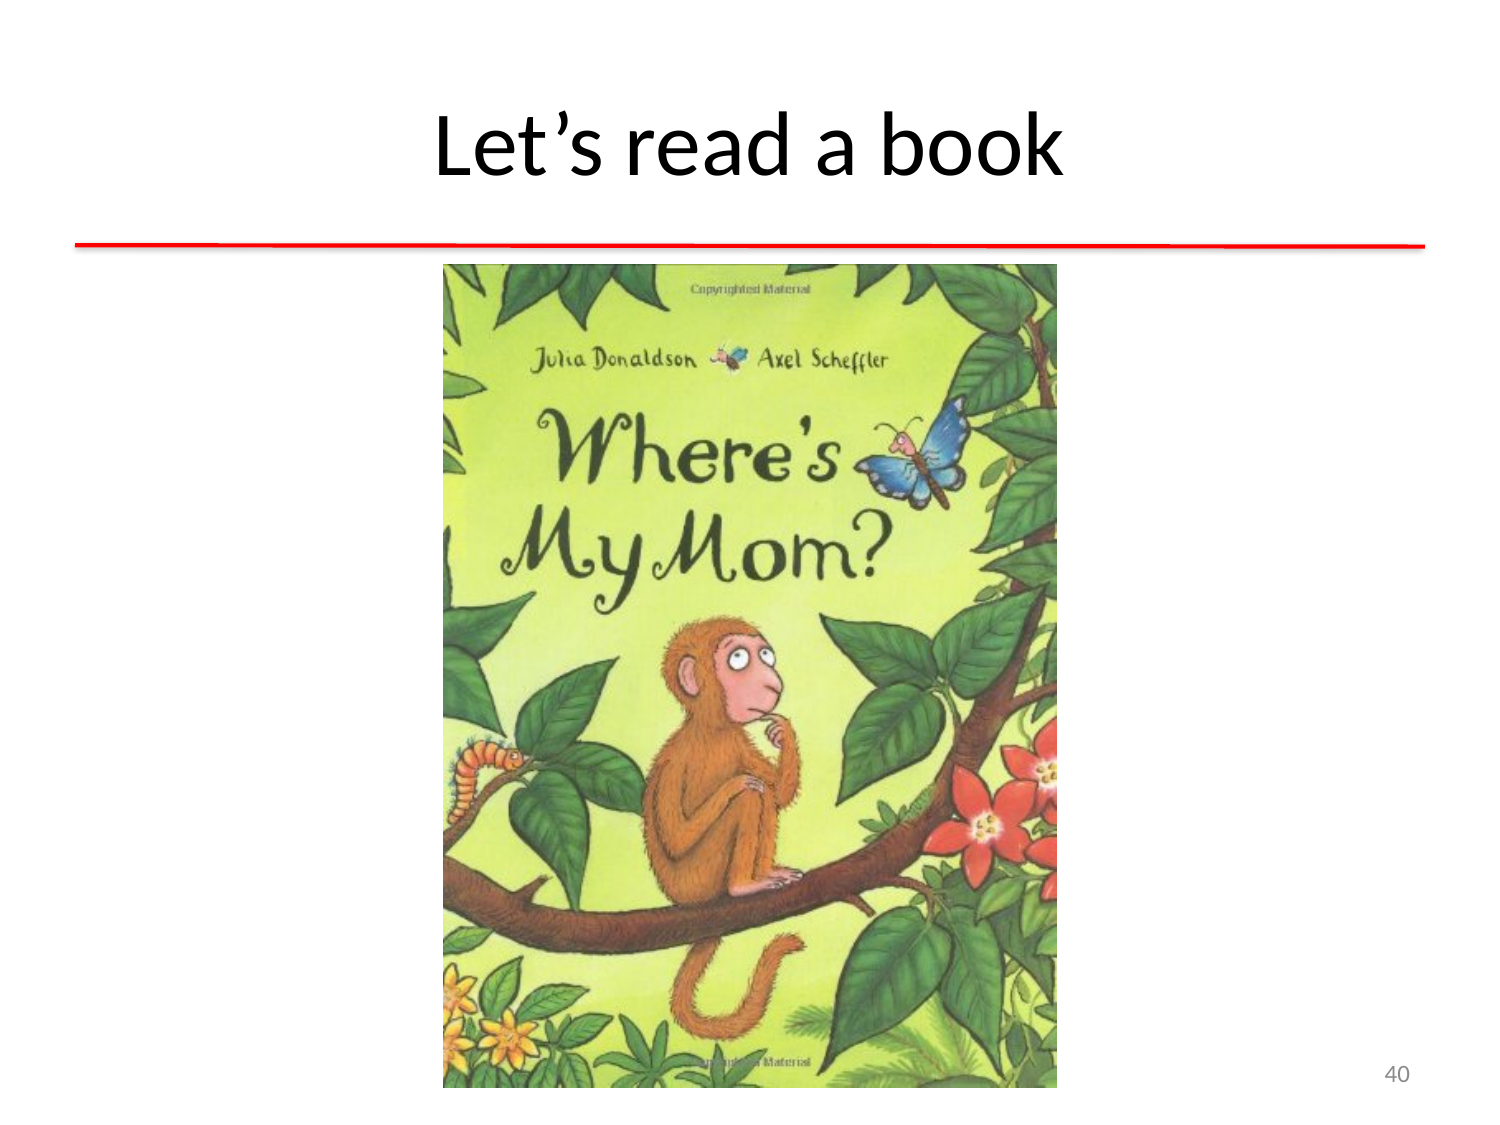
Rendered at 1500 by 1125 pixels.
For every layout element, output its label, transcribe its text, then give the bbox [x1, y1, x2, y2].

slide_number 40 [1074, 1042, 1425, 1103]
title Let’s read a book [75, 45, 1425, 233]
picture [443, 264, 1057, 1089]
